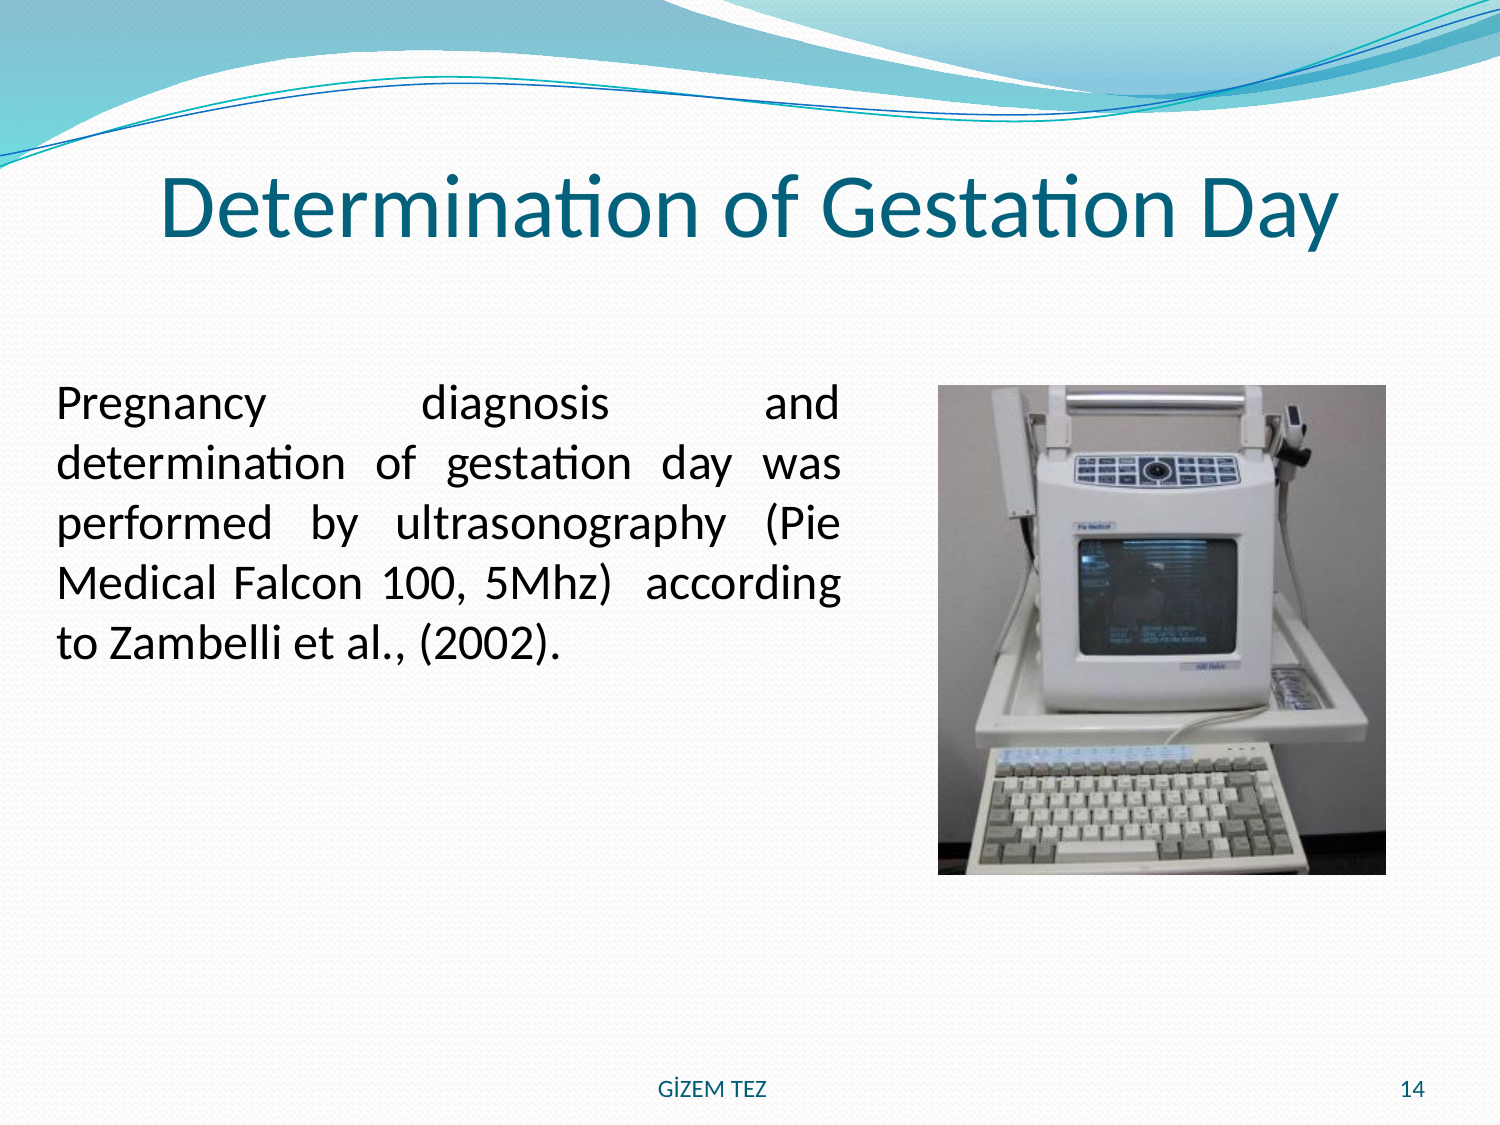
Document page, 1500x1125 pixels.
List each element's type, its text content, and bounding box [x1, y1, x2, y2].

footer GİZEM TEZ [437, 1042, 988, 1103]
title Determination of Gestation Day [75, 115, 1425, 256]
picture [938, 385, 1386, 876]
slide_number 14 [1299, 1042, 1425, 1103]
list Pregnancy diagnosis and determination of gestation day was performed by ultrasonography (Pie Medical Falcon 100, 5Mhz) according to Zambelli et al., (2002). [41, 361, 857, 1038]
